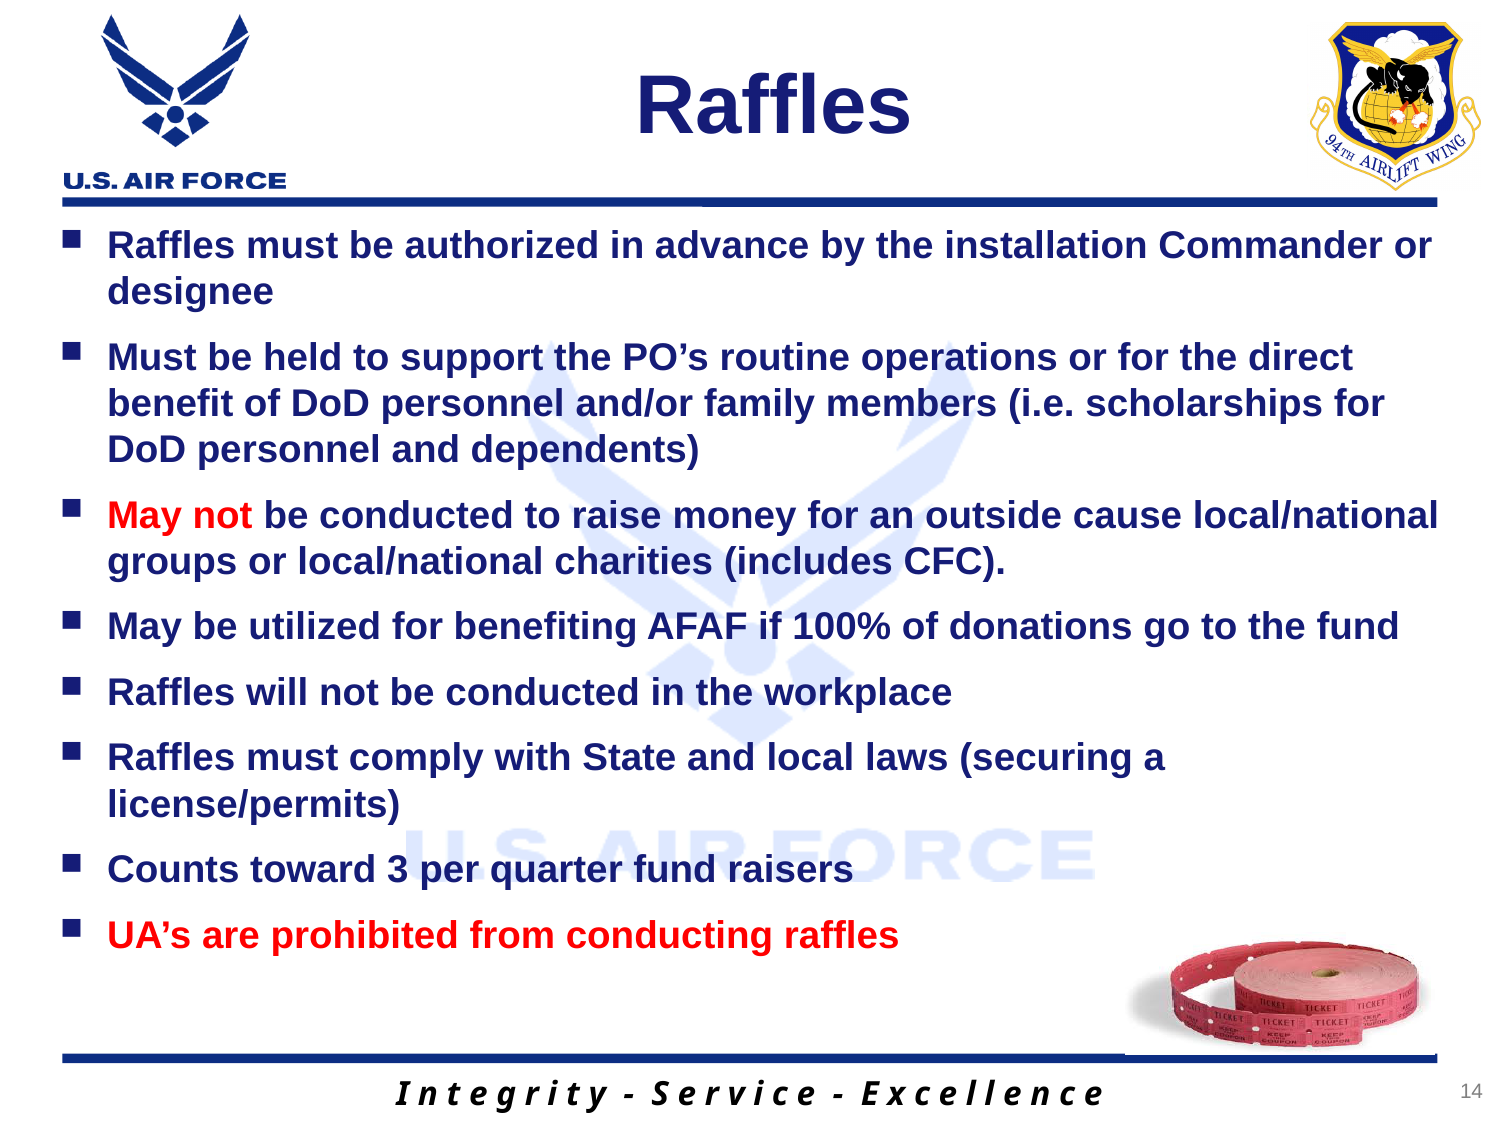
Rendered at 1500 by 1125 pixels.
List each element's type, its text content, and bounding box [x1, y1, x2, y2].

list Raffles must be authorized in advance by the installation Commander or designee Must be held to support the PO’s routine operations or for the direct benefit of DoD personnel and/or family members (i.e. scholarships for DoD personnel and dependents) May not be conducted to raise money for an outside cause local/national groups or local/national charities (includes CFC). May be utilized for benefiting AFAF if 100% of donations go to the fund Raffles will not be conducted in the workplace Raffles must comply with State and local laws (securing a license/permits) Counts toward 3 per quarter fund raisers UA’s are prohibited from conducting raffles [45, 212, 1477, 1043]
picture [1125, 932, 1435, 1056]
title Raffles [247, 0, 1302, 201]
slide_number 14 [1310, 1070, 1499, 1121]
picture [1307, 22, 1481, 191]
picture [64, 14, 247, 189]
